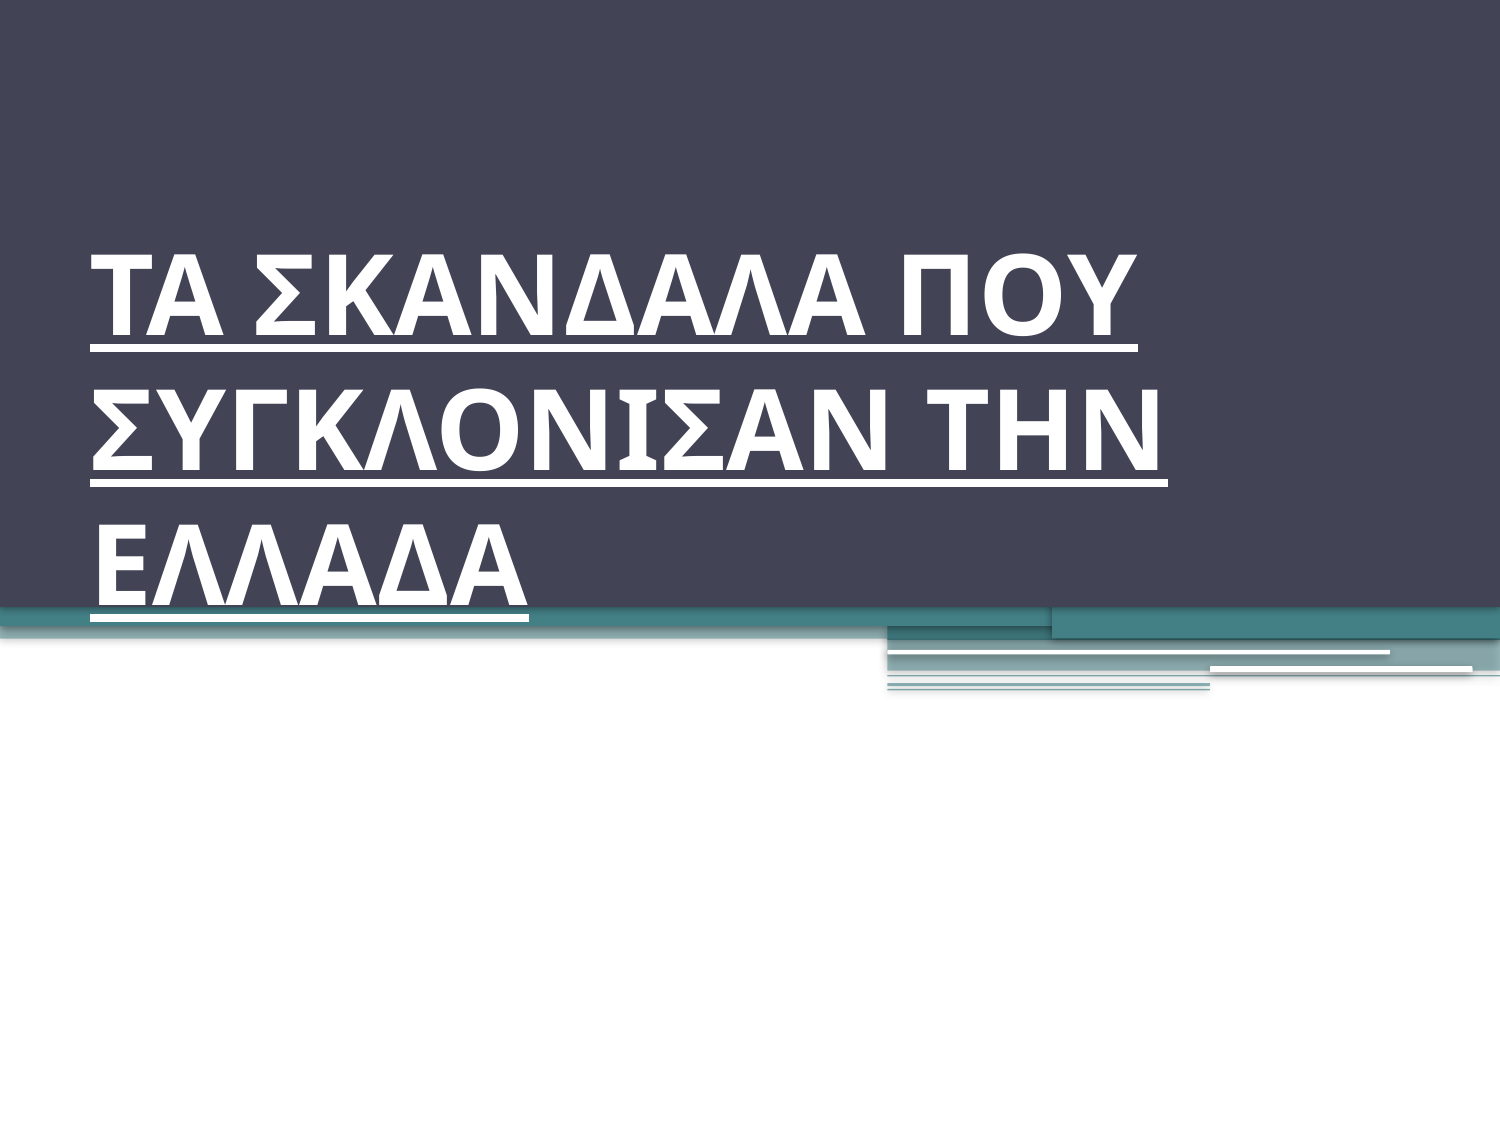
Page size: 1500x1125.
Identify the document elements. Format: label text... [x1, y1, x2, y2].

title ΤΑ ΣΚΑΝΔΑΛΑ ΠΟΥ ΣΥΓΚΛΟΝΙΣΑΝ ΤΗΝ ΕΛΛΑΔΑ [75, 394, 1463, 636]
